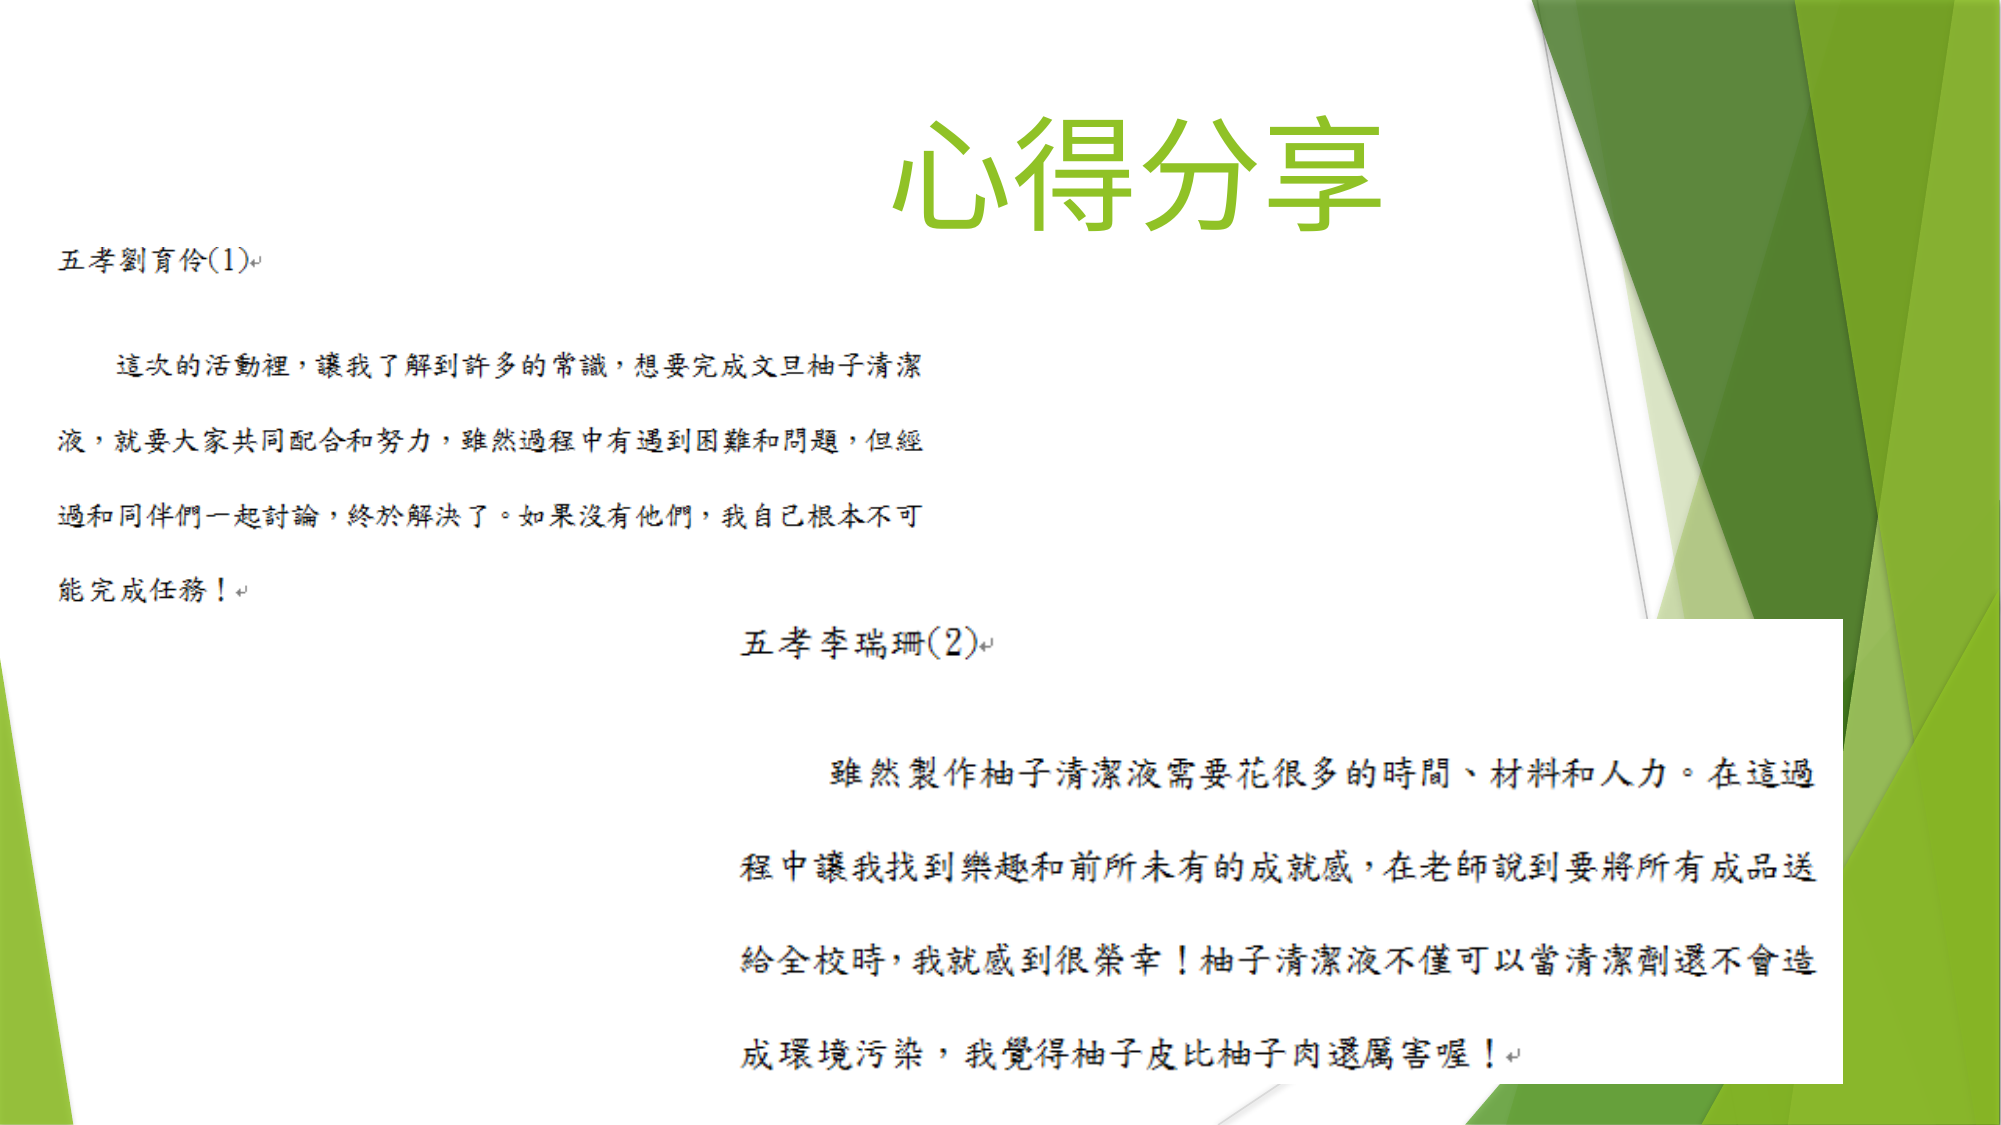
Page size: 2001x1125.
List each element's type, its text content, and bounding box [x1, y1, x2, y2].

picture [725, 618, 1843, 1084]
picture [46, 247, 946, 611]
text_box 心得分享 [432, 89, 1843, 306]
